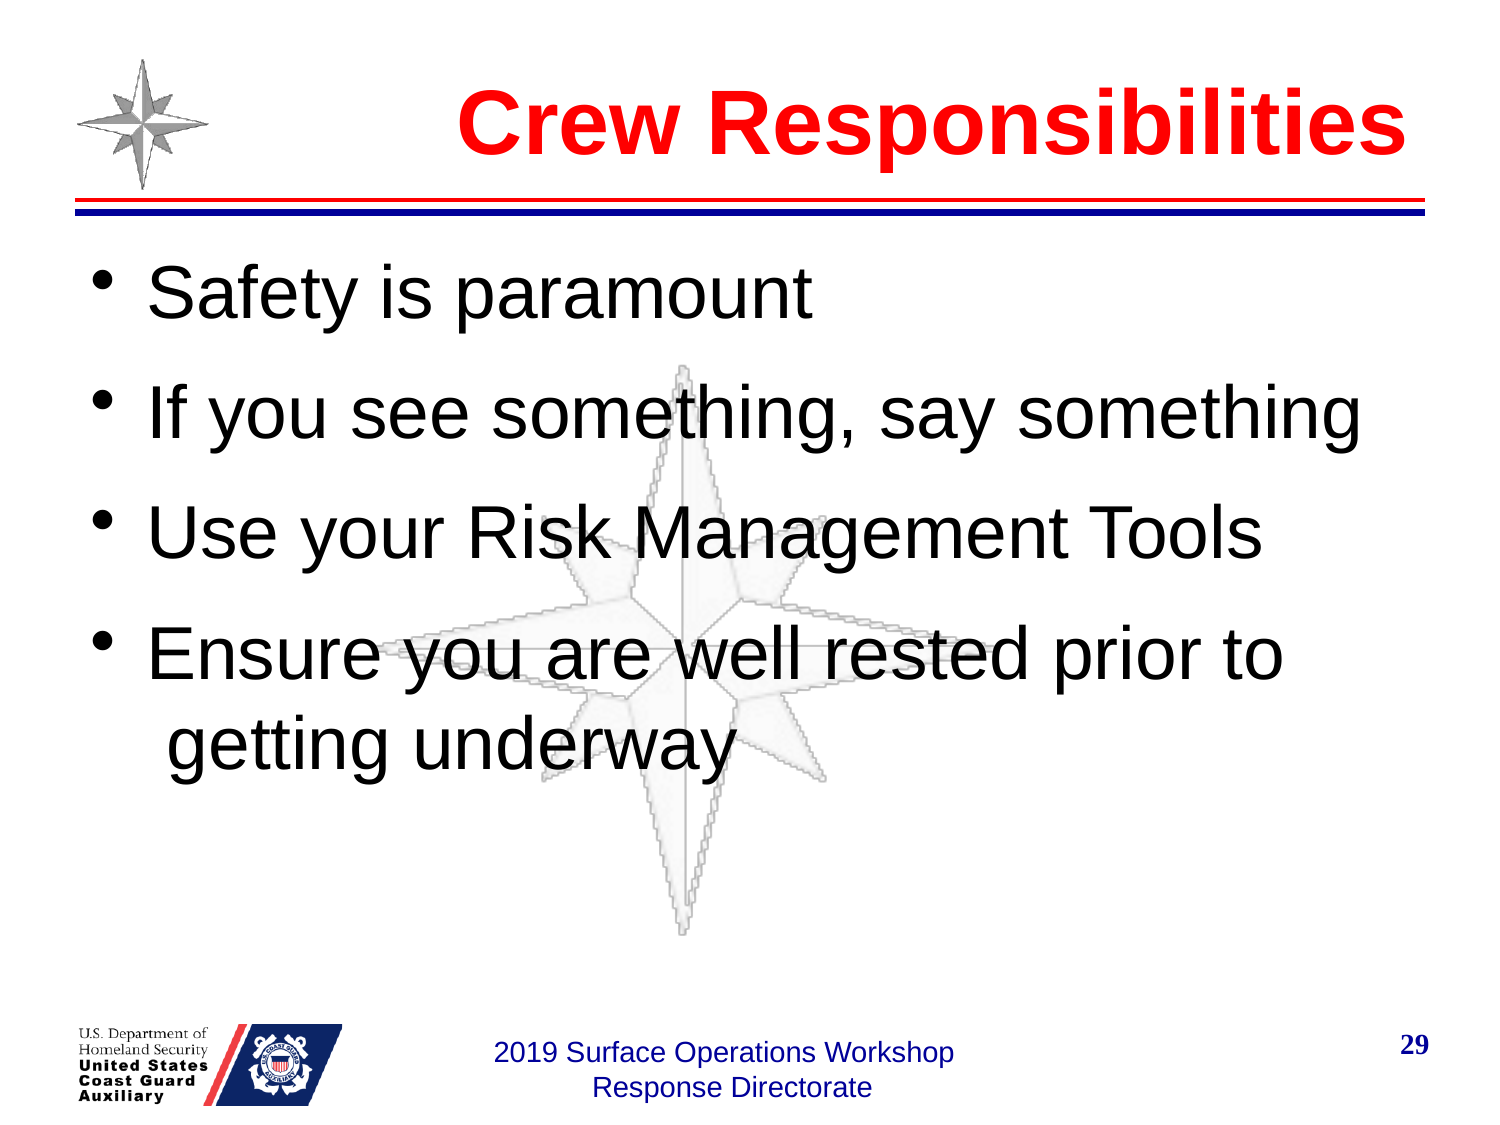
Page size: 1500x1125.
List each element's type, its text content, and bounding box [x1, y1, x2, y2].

title Crew Responsibilities [454, 63, 1413, 252]
footer 2019 Surface Operations Workshop Response Directorate [491, 1032, 959, 1125]
text_box [74, 1024, 343, 1106]
text_box Safety is paramount If you see something, say something Use your Risk Management Tools Ensure you are well rested prior to getting underway [87, 243, 1366, 785]
picture [362, 785, 1075, 983]
slide_number 29 [1400, 1025, 1463, 1075]
picture [74, 55, 225, 199]
